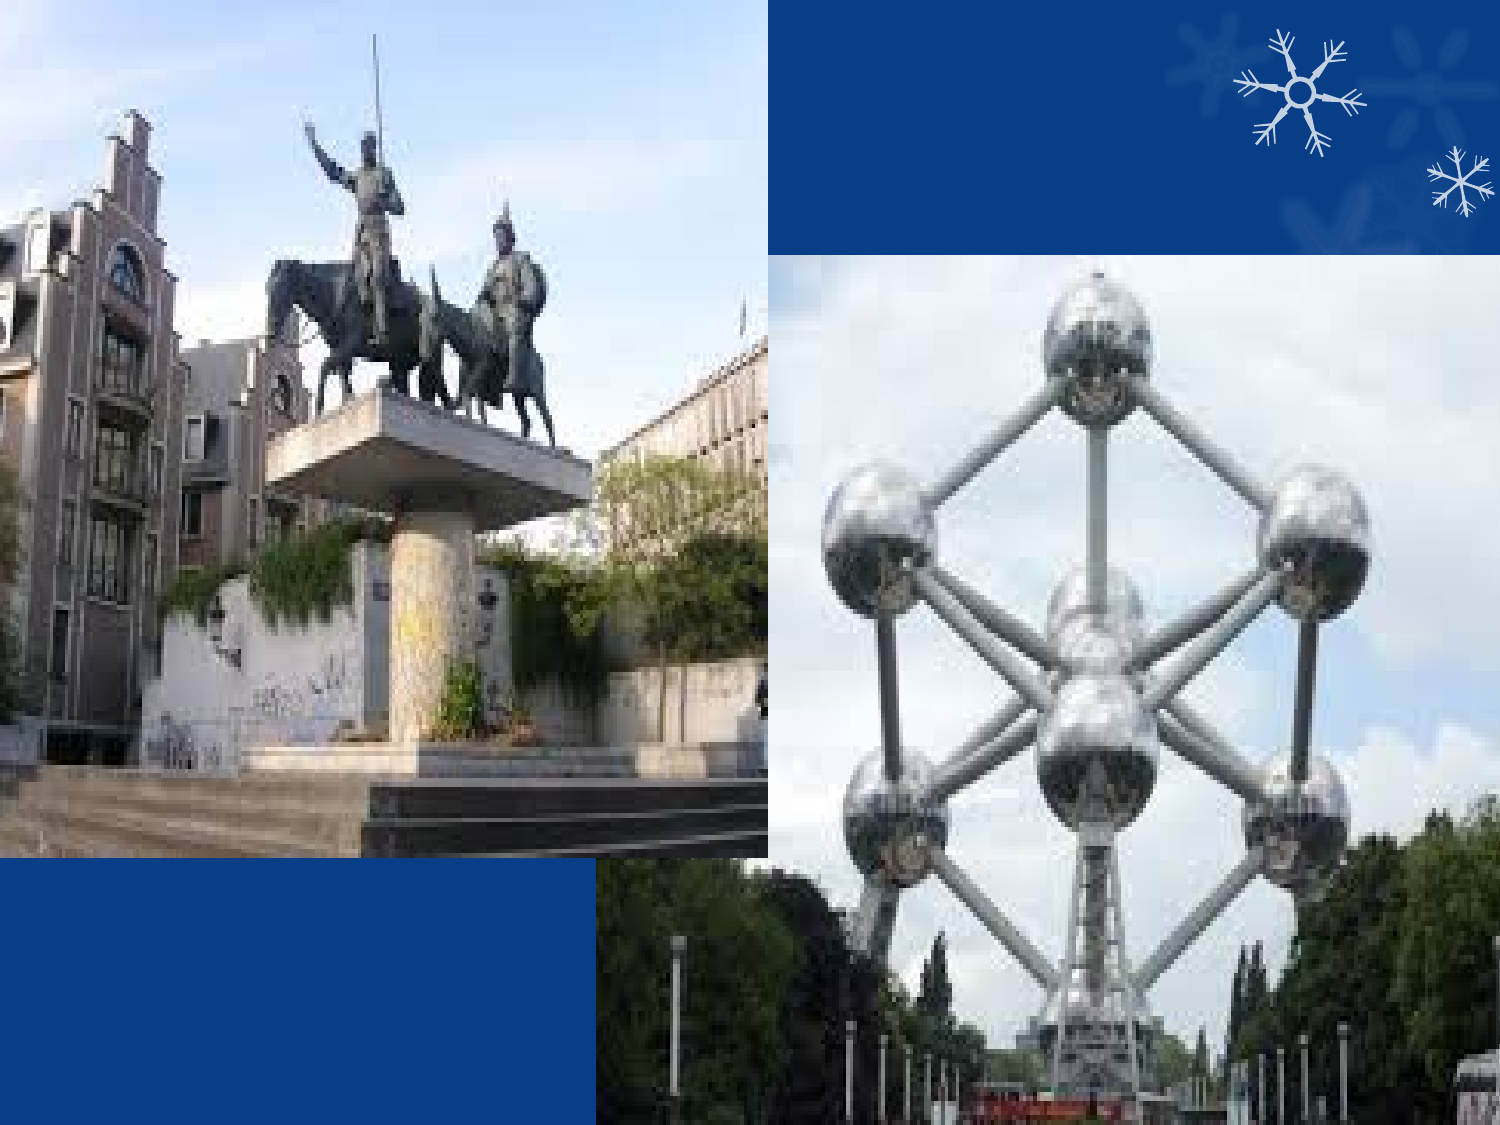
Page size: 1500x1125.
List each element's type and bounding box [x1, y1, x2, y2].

list [0, 0, 769, 859]
picture [595, 254, 1500, 1125]
